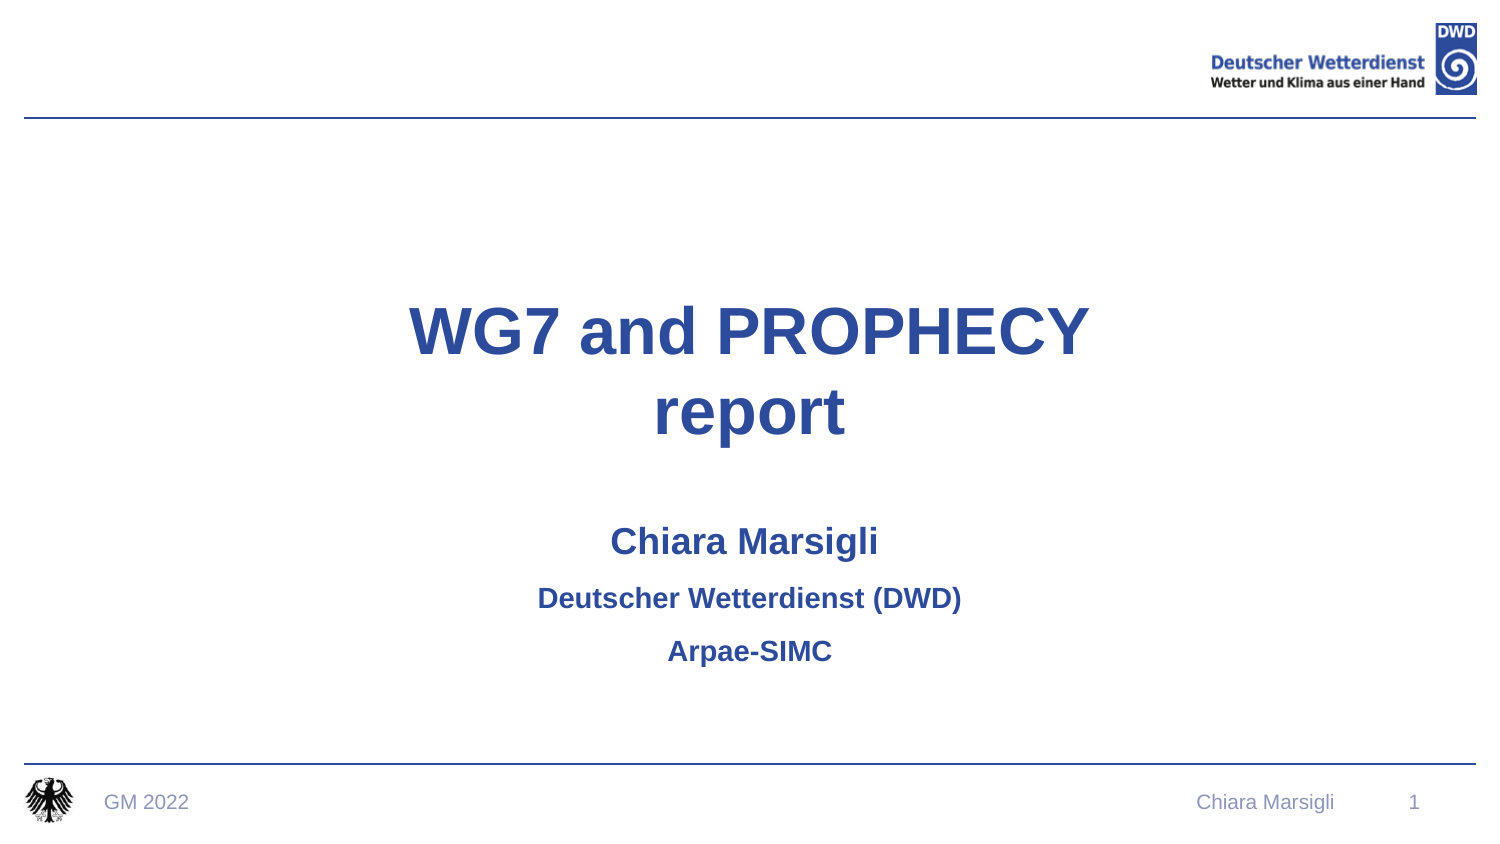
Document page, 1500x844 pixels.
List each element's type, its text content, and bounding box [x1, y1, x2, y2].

text_box WG7 and PROPHECY report [365, 275, 1135, 448]
picture [1211, 23, 1477, 95]
footer Chiara Marsigli [440, 777, 1349, 823]
picture [23, 776, 75, 824]
slide_number 1 [1349, 777, 1436, 823]
slide_number GM 2022 [88, 777, 440, 823]
text_box Chiara Marsigli Deutscher Wetterdienst (DWD) Arpae-SIMC [76, 487, 1424, 675]
